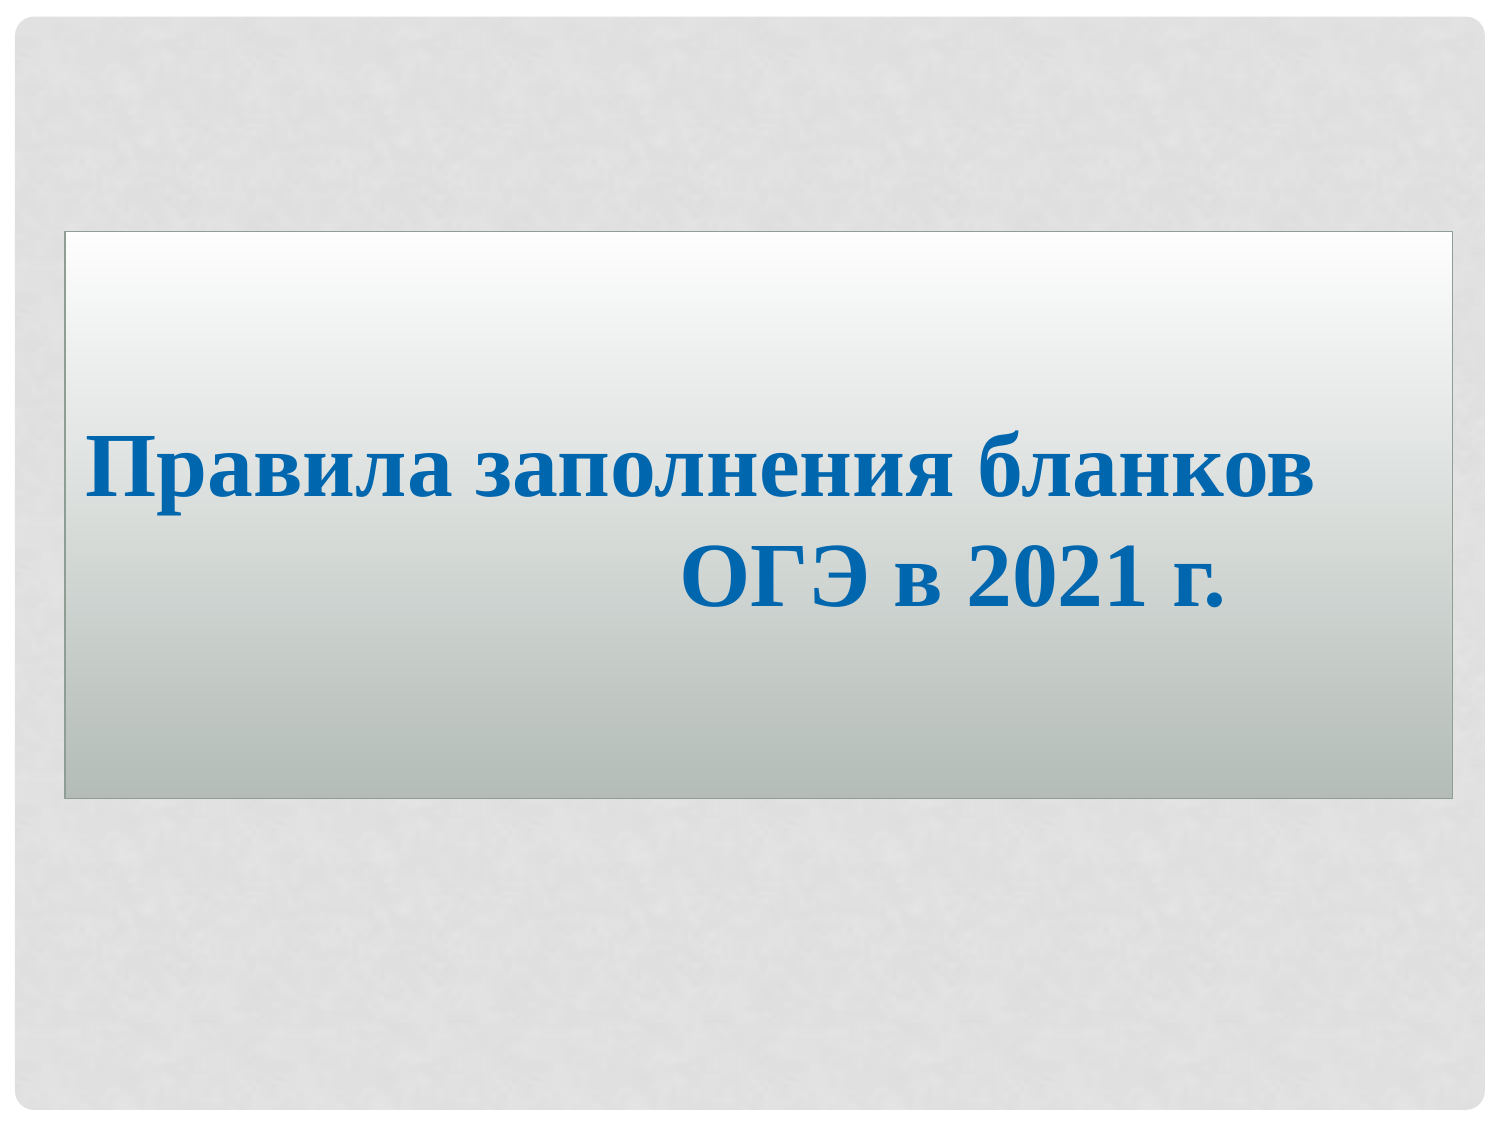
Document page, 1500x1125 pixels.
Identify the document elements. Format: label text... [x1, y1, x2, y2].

text_box Правила заполнения бланков ОГЭ в 2021 г. [64, 231, 1453, 799]
